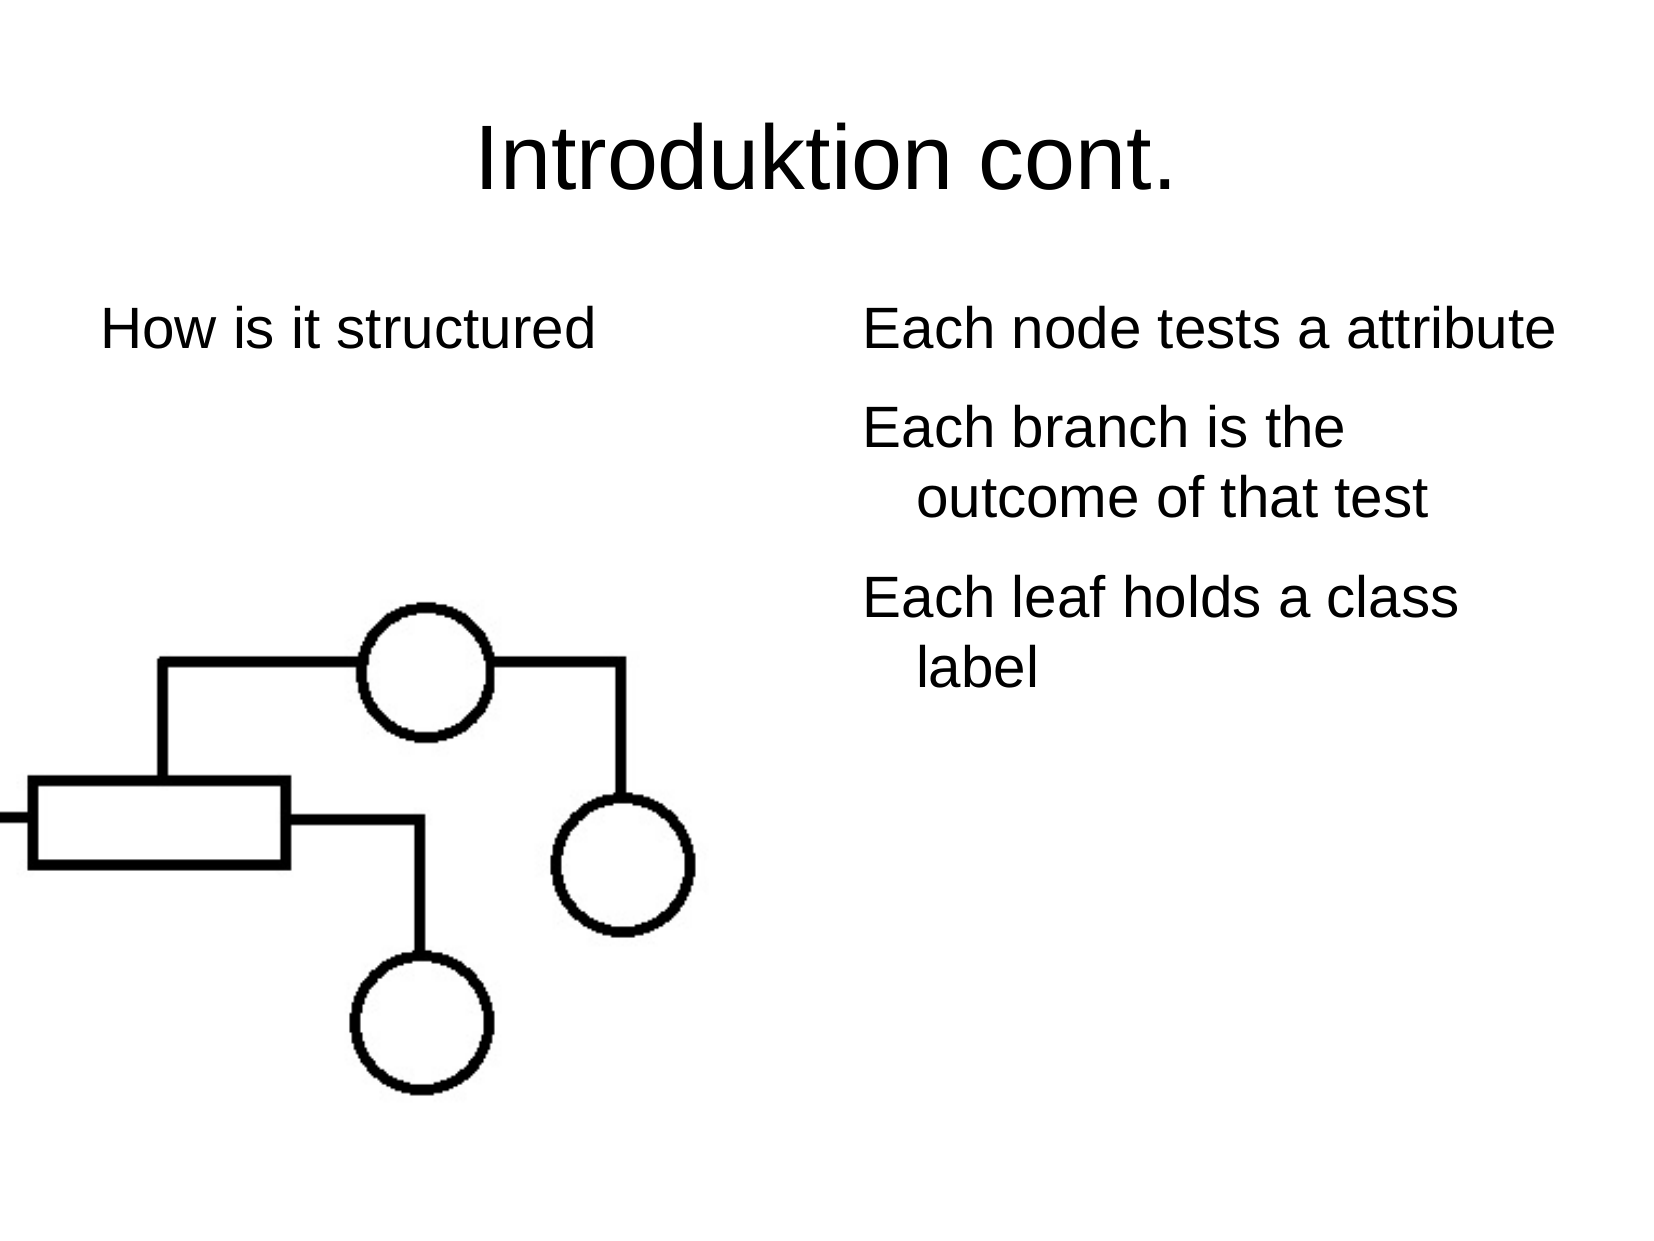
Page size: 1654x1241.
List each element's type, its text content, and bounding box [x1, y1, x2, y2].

list How is it structured [82, 290, 809, 1109]
picture [0, 496, 804, 1152]
list Each node tests a attribute Each branch is the outcome of that test Each leaf holds a class label [845, 290, 1572, 1109]
title Introduktion cont. [82, 49, 1571, 257]
